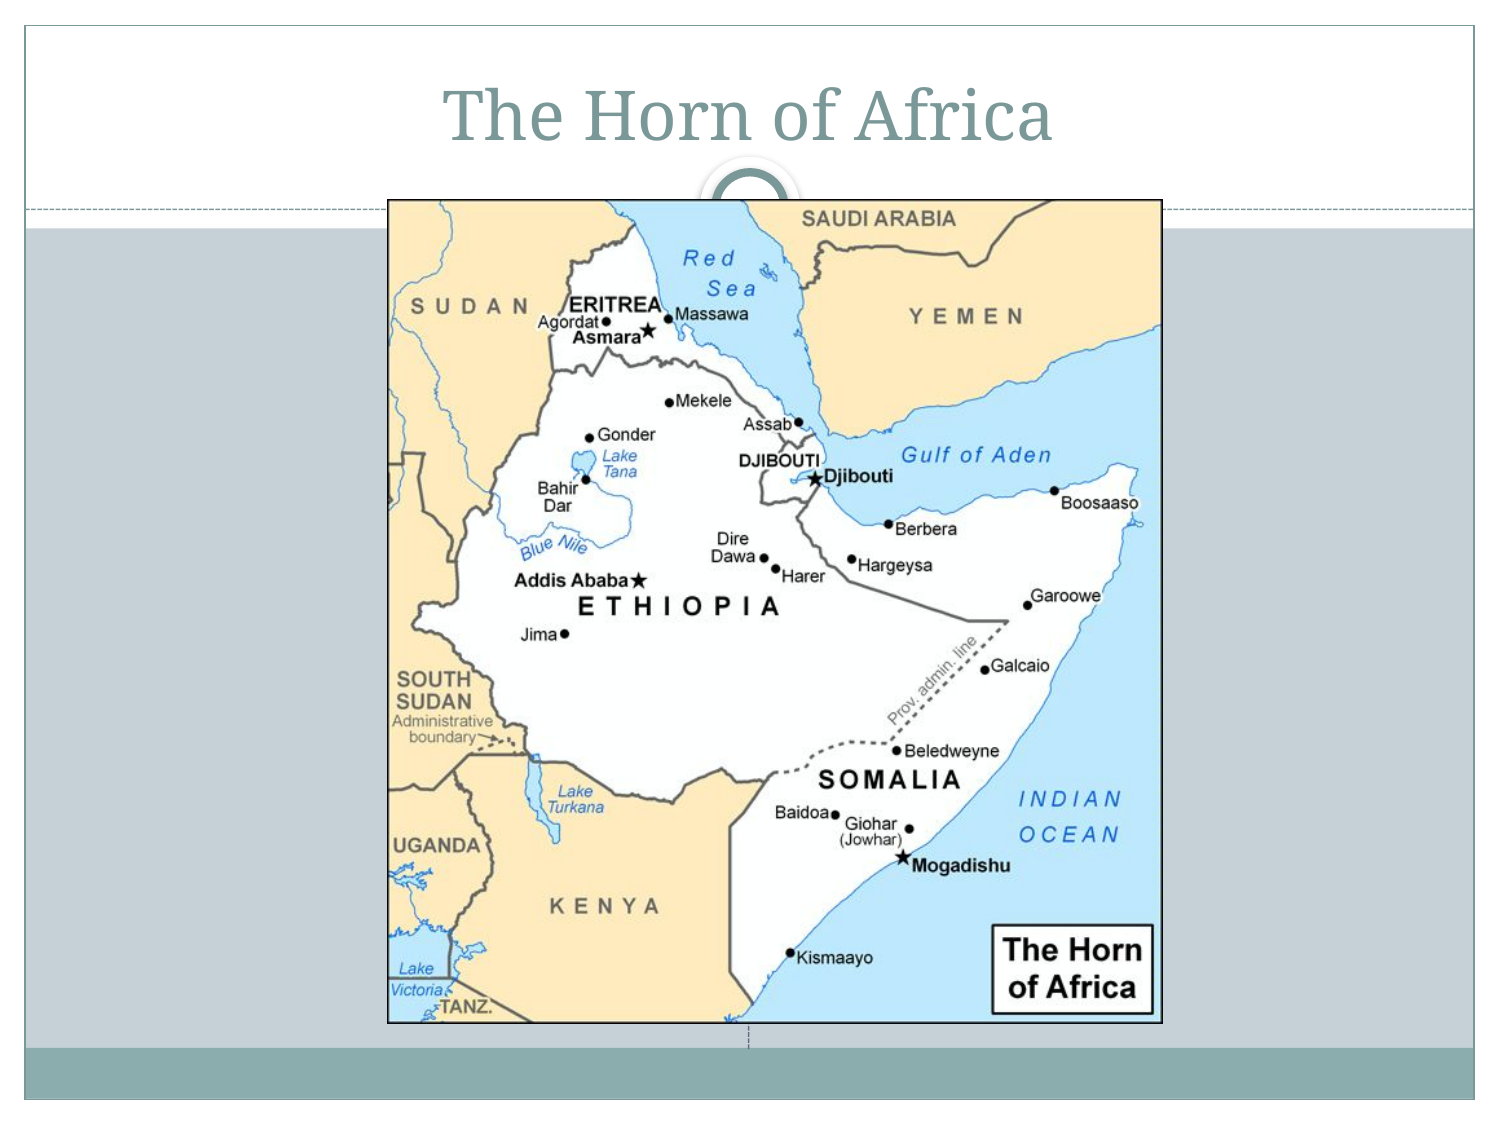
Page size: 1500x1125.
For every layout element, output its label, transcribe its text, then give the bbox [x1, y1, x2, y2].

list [387, 199, 1163, 1025]
title The Horn of Africa [49, 37, 1450, 162]
